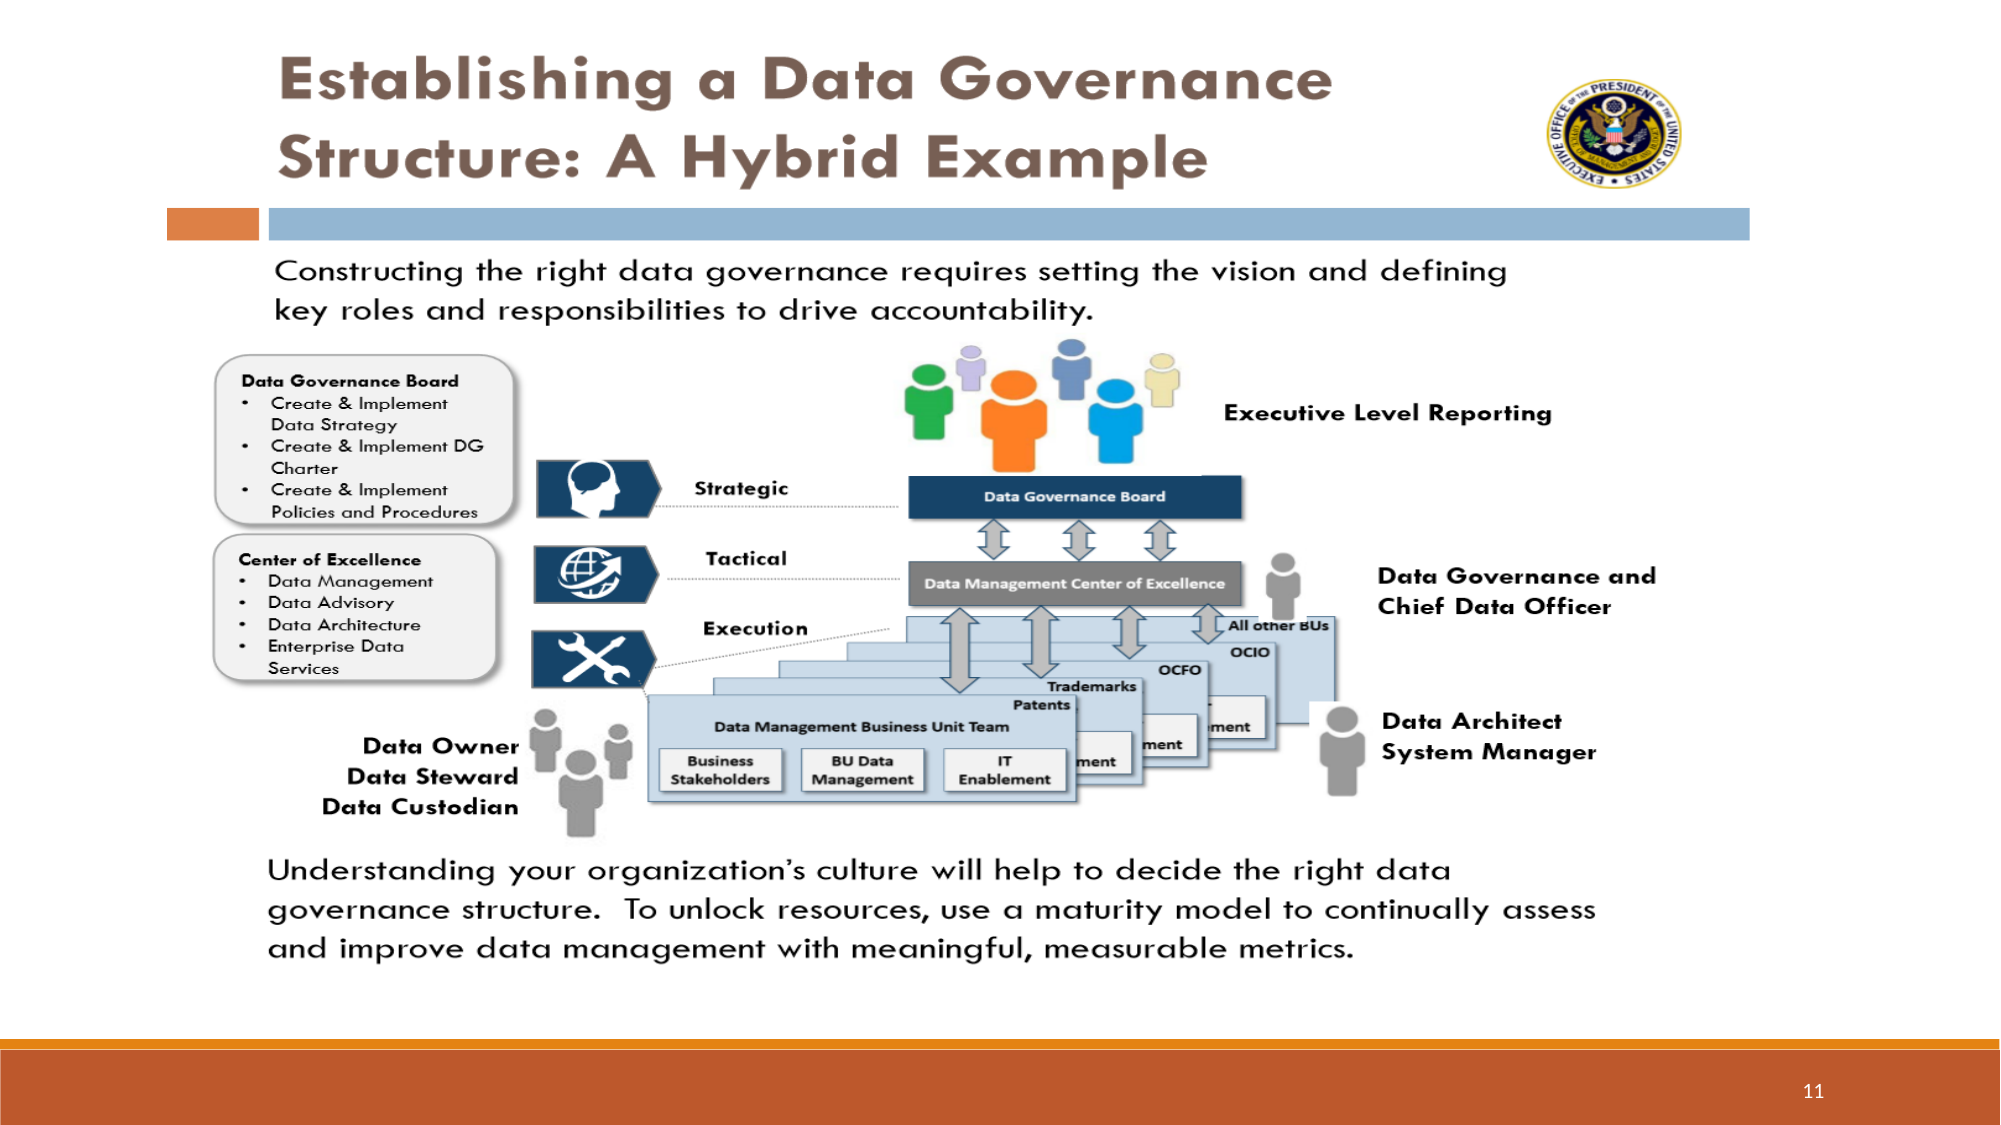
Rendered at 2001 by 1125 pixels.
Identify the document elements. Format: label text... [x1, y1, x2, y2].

picture [166, 26, 1750, 1003]
slide_number 11 [1624, 1059, 1840, 1120]
